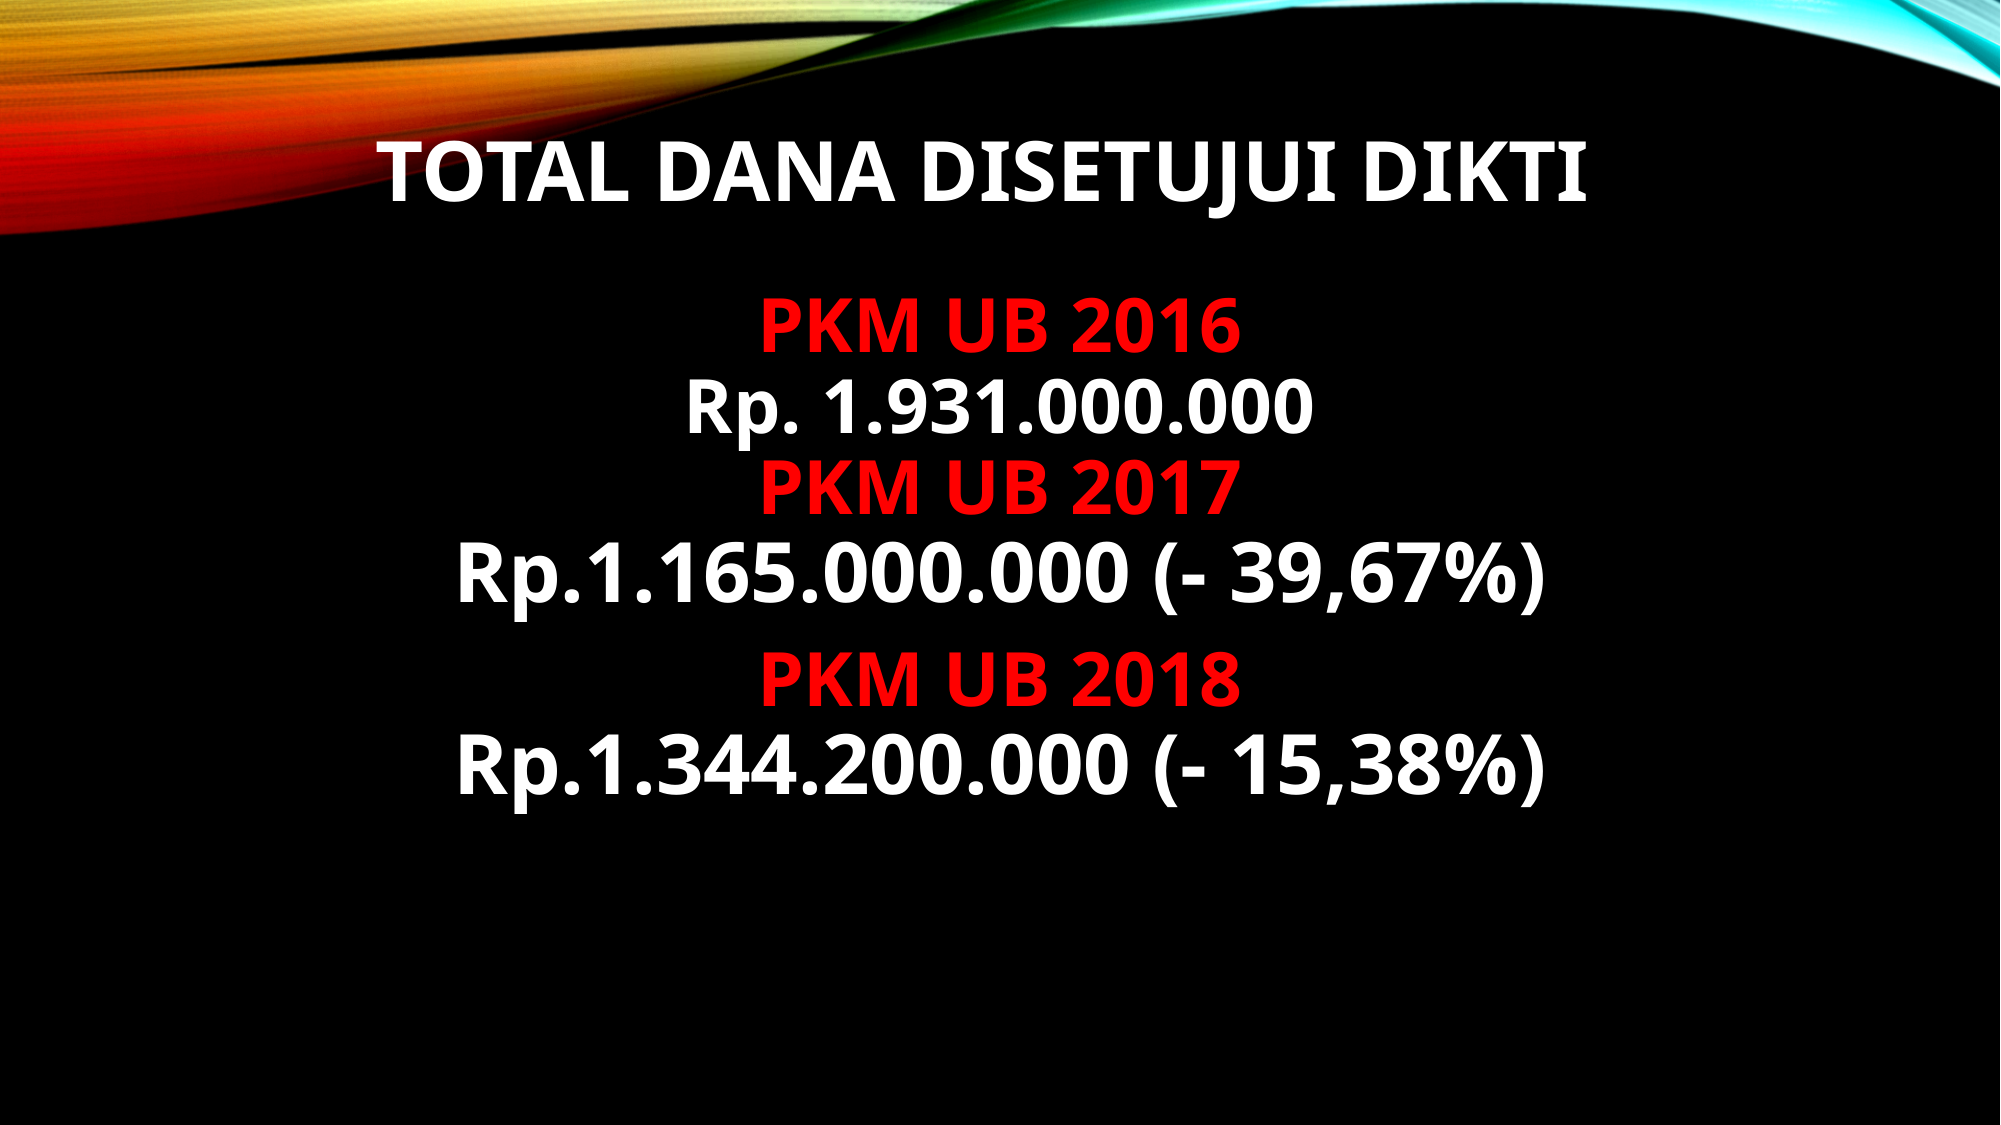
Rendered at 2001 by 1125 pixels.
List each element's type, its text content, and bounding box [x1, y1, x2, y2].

list PKM UB 2016 Rp. 1.931.000.000 PKM UB 2017 Rp.1.165.000.000 (- 39,67%) PKM UB 2018 Rp.1.344.200.000 (- 15,38%) [112, 280, 1888, 806]
picture [0, 0, 2000, 237]
title Total dana disetujui DIKTI [276, 68, 1689, 280]
